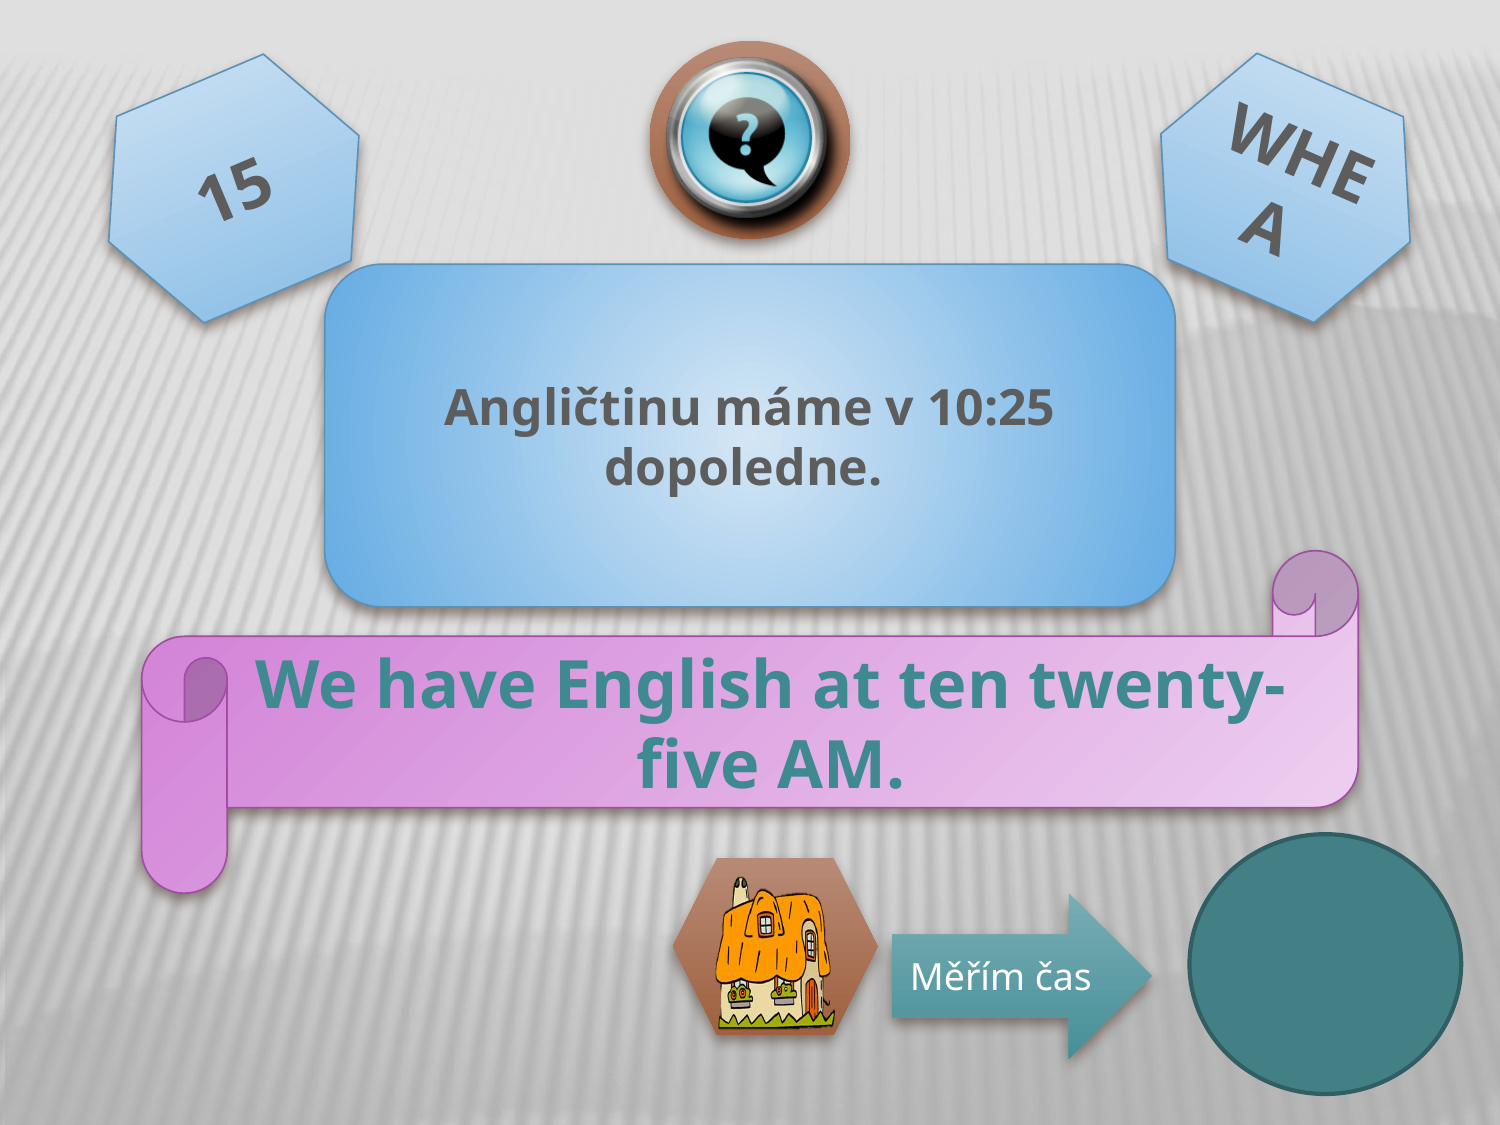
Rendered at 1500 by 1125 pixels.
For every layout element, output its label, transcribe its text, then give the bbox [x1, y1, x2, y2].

text_box WHEA [1160, 52, 1411, 324]
text_box Angličtinu máme v 10:25 dopoledne. [323, 263, 1177, 608]
text_box Měřím čas [891, 893, 1152, 1059]
text_box [1187, 832, 1464, 1097]
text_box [649, 40, 851, 242]
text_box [672, 857, 878, 1040]
text_box We have English at ten twenty-five AM. [140, 549, 1360, 895]
text_box 15 [107, 53, 360, 324]
